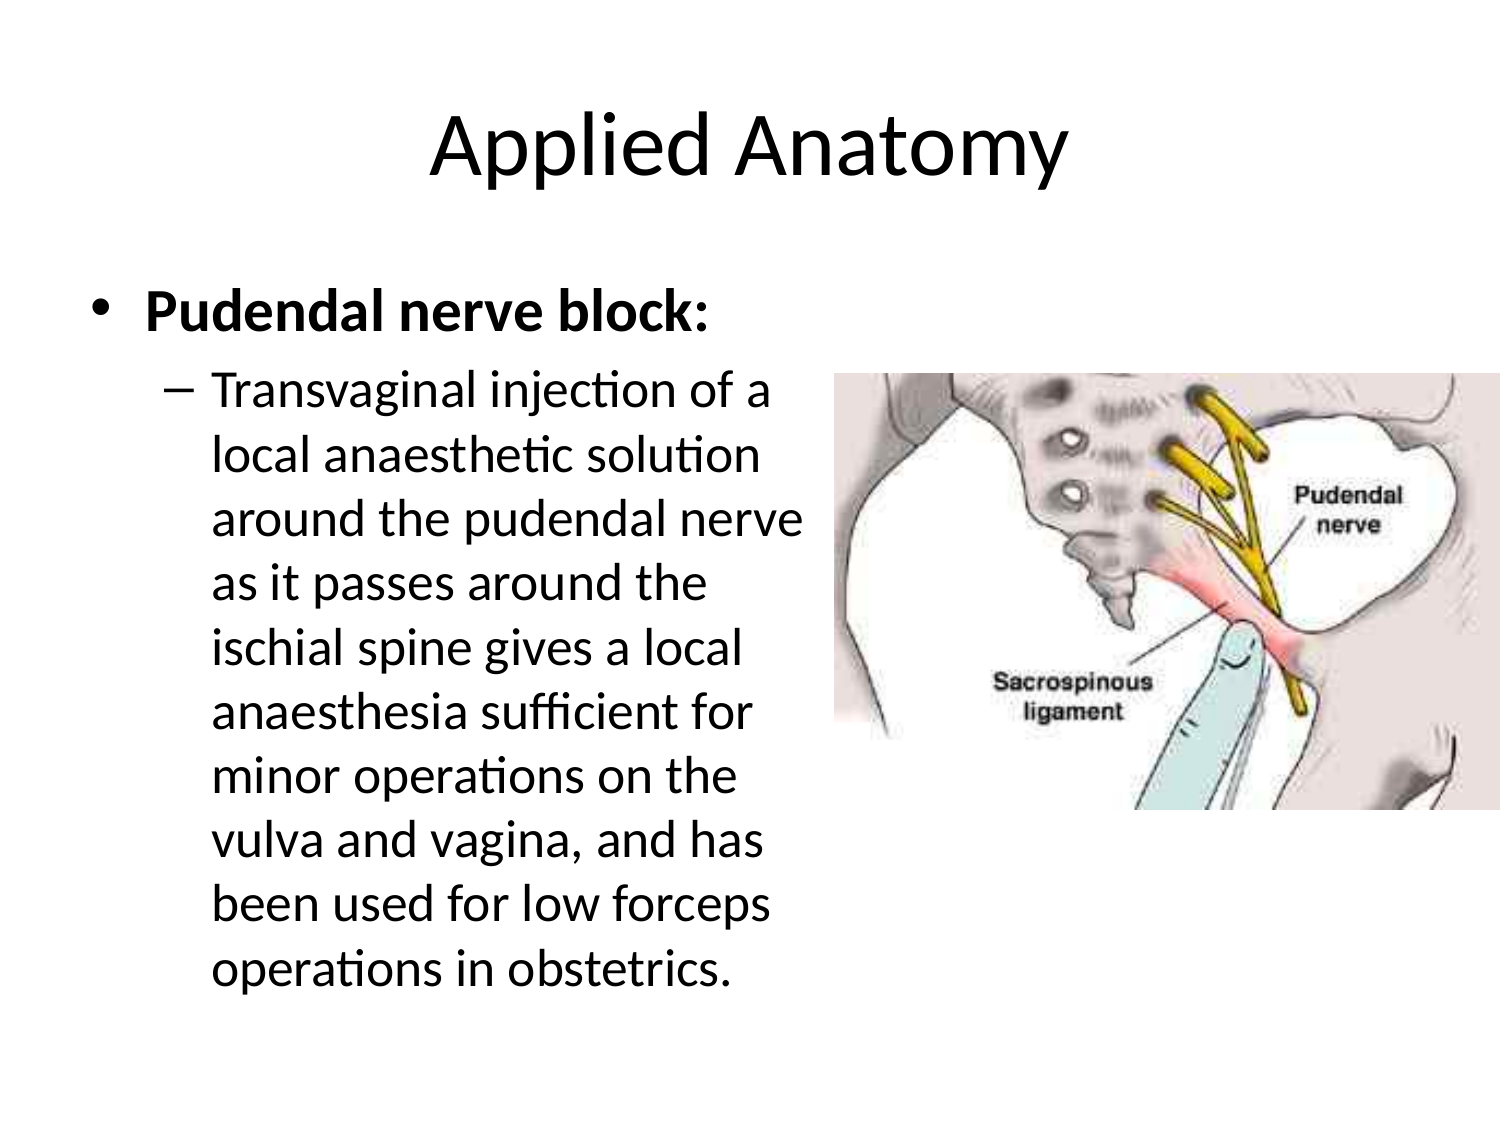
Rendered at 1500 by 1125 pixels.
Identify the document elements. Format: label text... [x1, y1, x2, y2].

title Applied Anatomy [75, 45, 1425, 233]
list Pudendal nerve block: Transvaginal injection of a local anaesthetic solution around the pudendal nerve as it passes around the ischial spine gives a local anaesthesia sufficient for minor operations on the vulva and vagina, and has been used for low forceps operations in obstetrics. [75, 262, 869, 1006]
picture [834, 373, 1500, 811]
